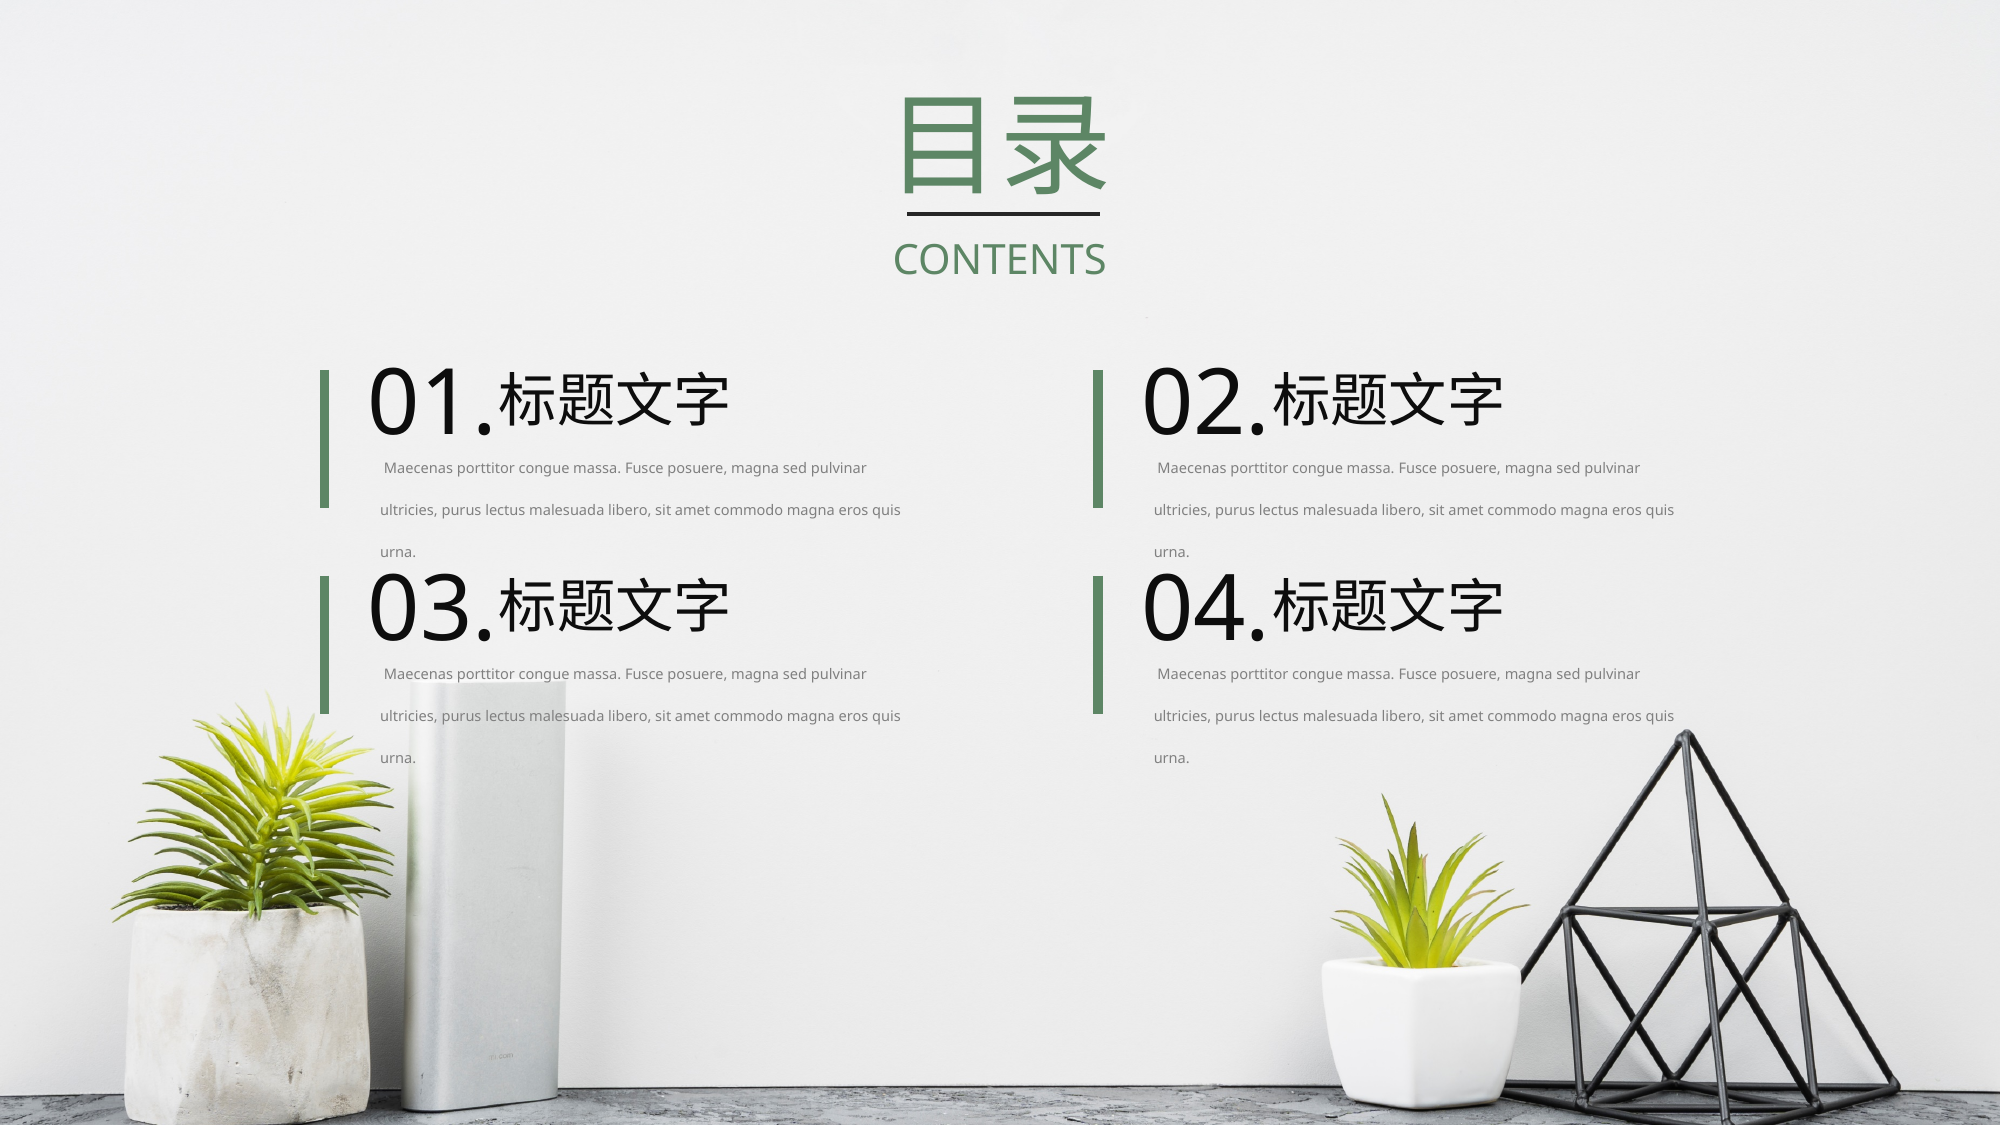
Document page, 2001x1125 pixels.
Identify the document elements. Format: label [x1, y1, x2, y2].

picture [0, 0, 2000, 1125]
text_box [1098, 541, 1702, 769]
text_box [1098, 335, 1702, 541]
text_box [324, 541, 929, 769]
text_box [324, 335, 929, 541]
